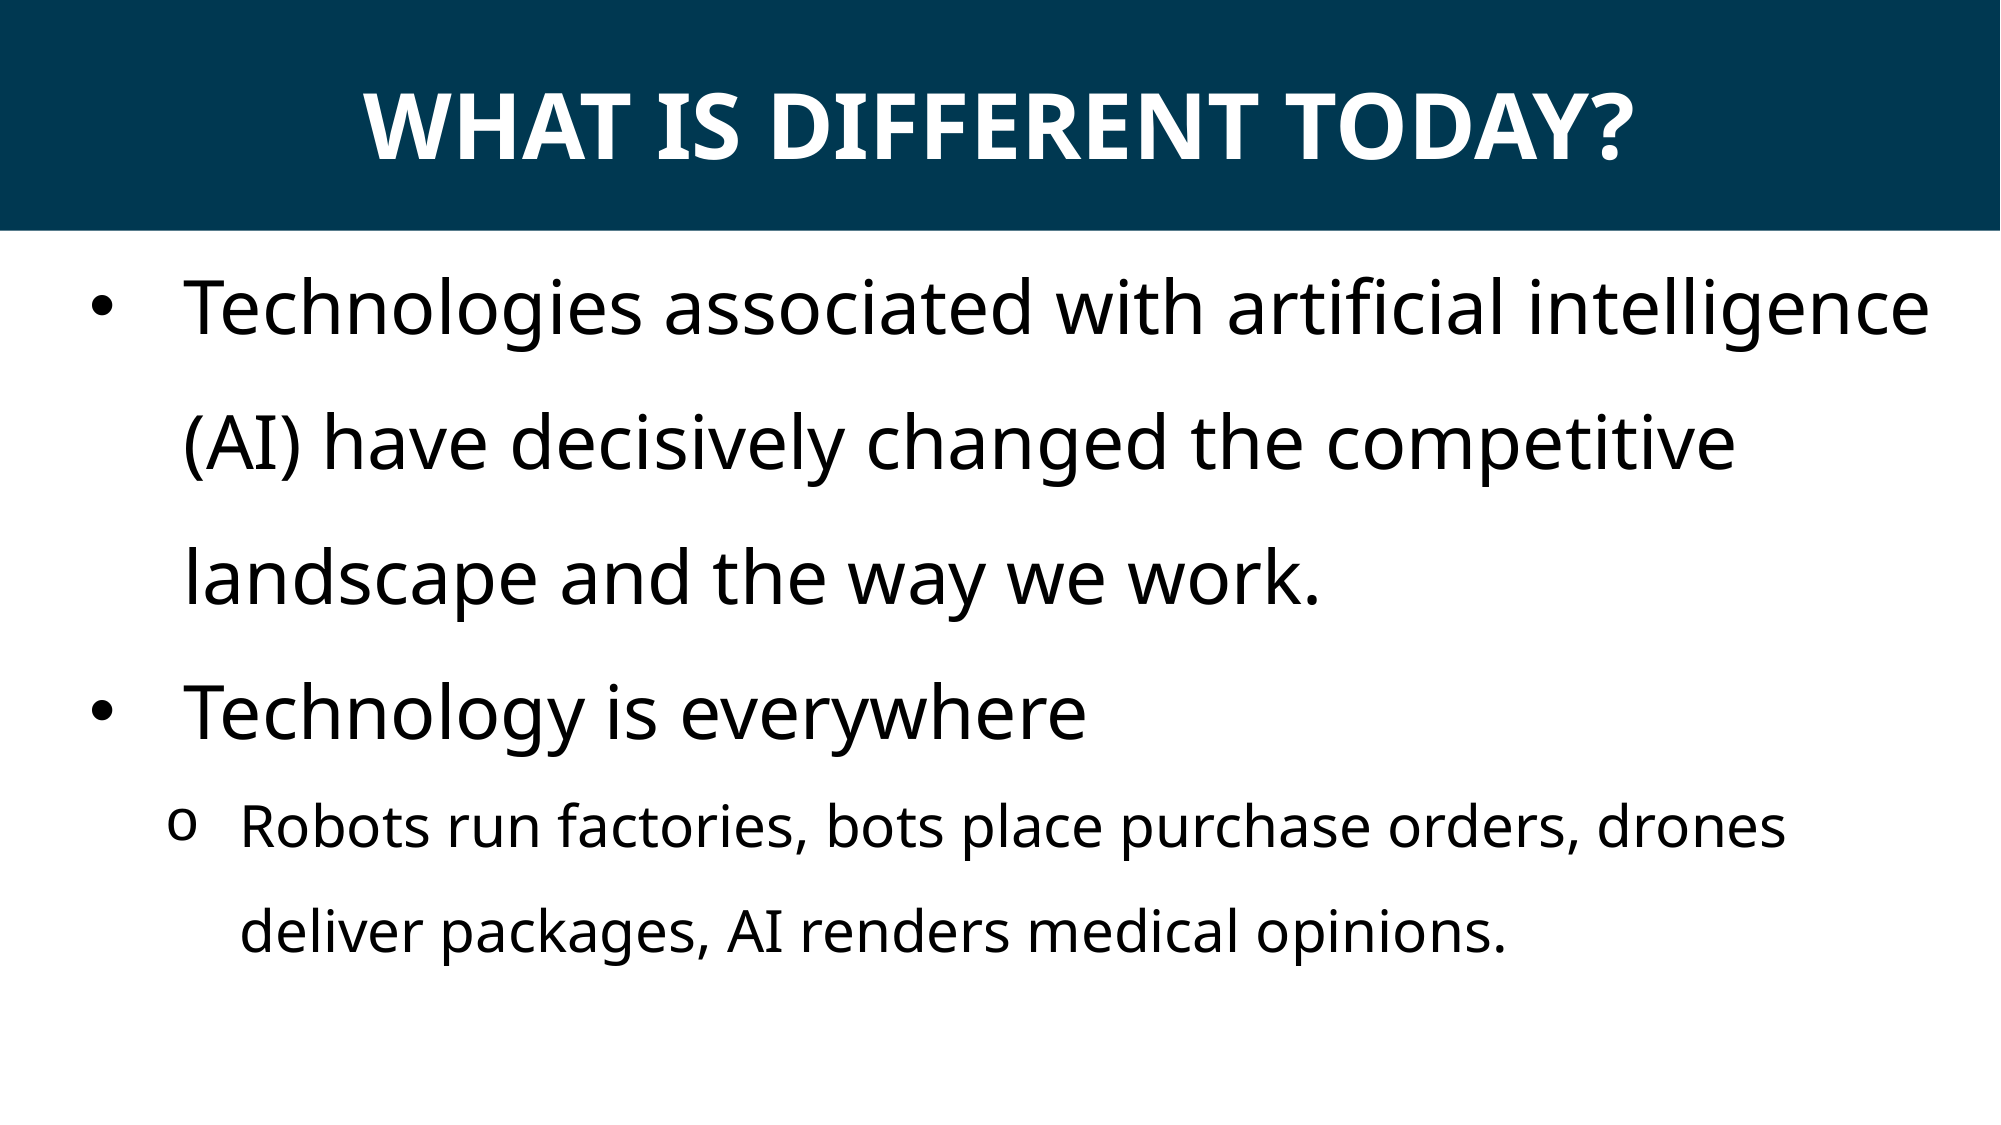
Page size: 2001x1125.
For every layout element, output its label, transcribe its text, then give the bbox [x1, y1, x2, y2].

text_box Technologies associated with artificial intelligence (AI) have decisively changed the competitive landscape and the way we work. Technology is everywhere Robots run factories, bots place purchase orders, drones deliver packages, AI renders medical opinions. [0, 231, 2000, 1125]
text_box WHAT IS DIFFERENT TODAY? [0, 0, 2000, 231]
